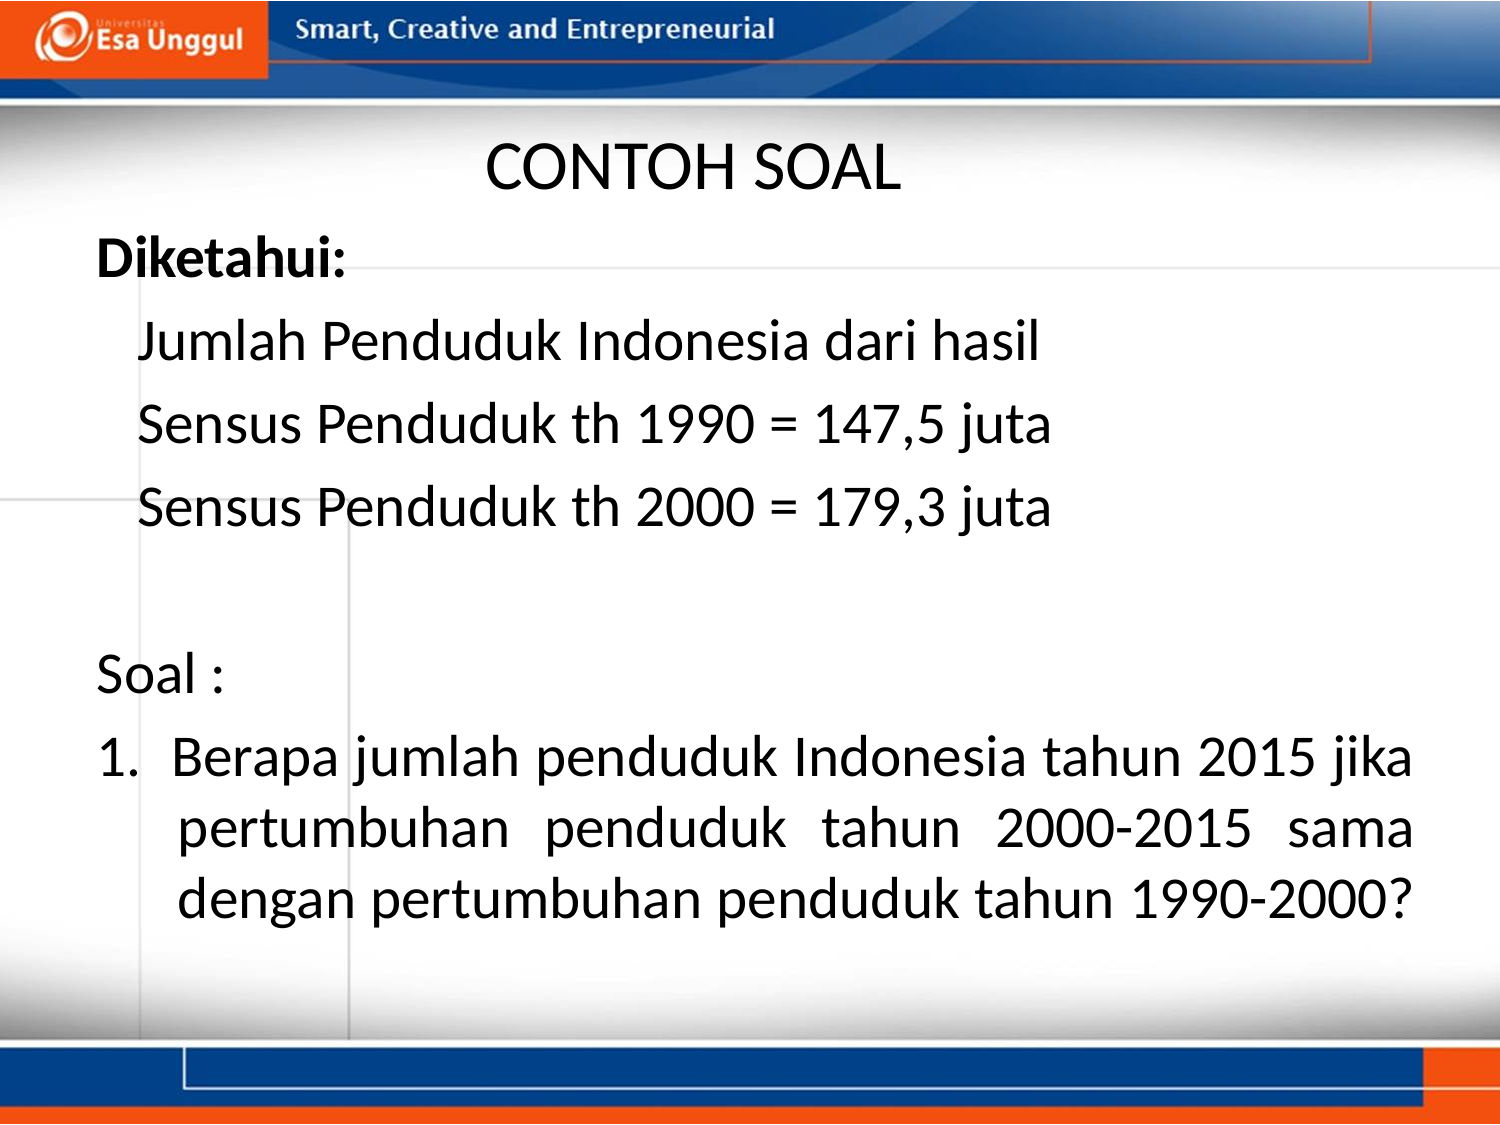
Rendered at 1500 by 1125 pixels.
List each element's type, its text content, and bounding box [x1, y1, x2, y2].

title CONTOH SOAL [100, 111, 1288, 210]
list Diketahui: Jumlah Penduduk Indonesia dari hasil Sensus Penduduk th 1990 = 147,5 juta Sensus Penduduk th 2000 = 179,3 juta Soal : 1. Berapa jumlah penduduk Indonesia tahun 2015 jika pertumbuhan penduduk tahun 2000-2015 sama dengan pertumbuhan penduduk tahun 1990-2000? [82, 210, 1432, 954]
picture [0, 1, 1500, 1124]
